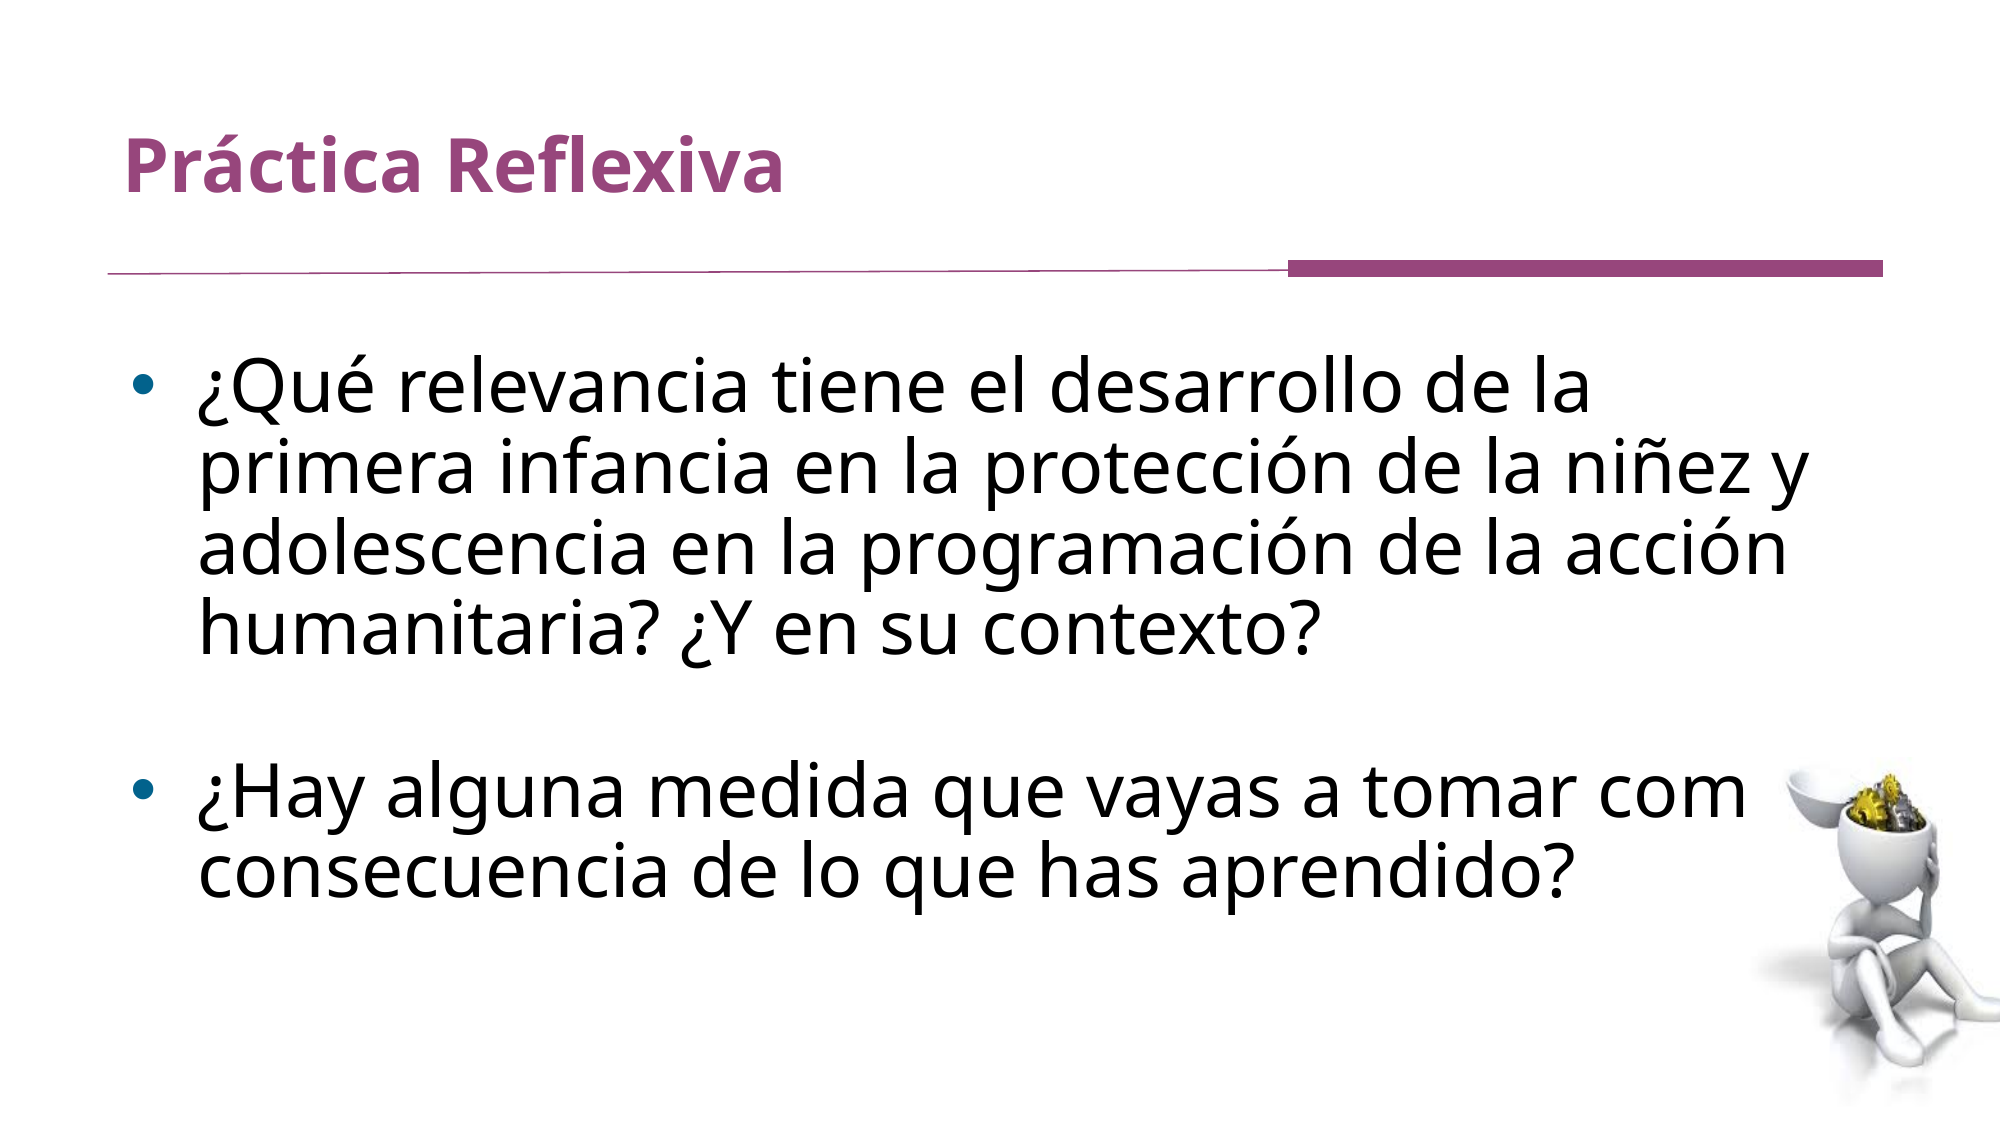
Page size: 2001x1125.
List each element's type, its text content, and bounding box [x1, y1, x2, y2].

list ¿Qué relevancia tiene el desarrollo de la primera infancia en la protección de la niñez y adolescencia en la programación de la acción humanitaria? ¿Y en su contexto? ¿Hay alguna medida que vayas a tomar como consecuencia de lo que has aprendido? [107, 339, 1883, 952]
title Práctica Reflexiva [107, 59, 1833, 278]
picture [1748, 757, 2000, 1108]
